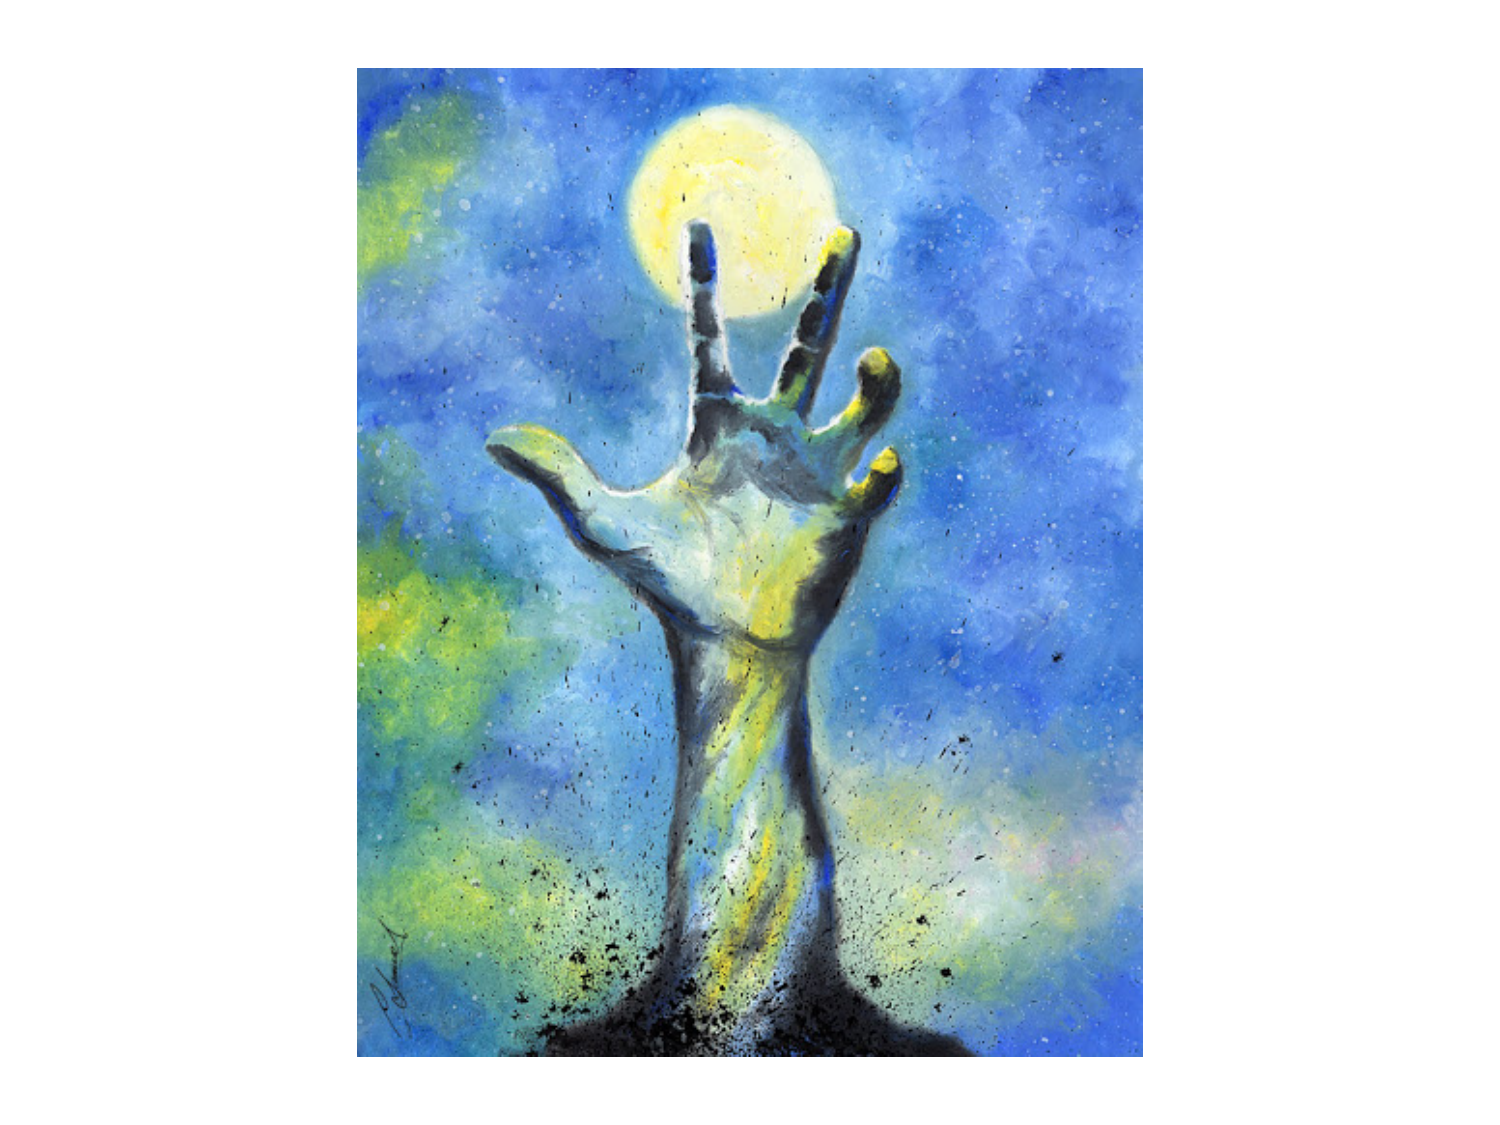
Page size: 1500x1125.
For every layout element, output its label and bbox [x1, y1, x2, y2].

picture [357, 68, 1143, 1057]
